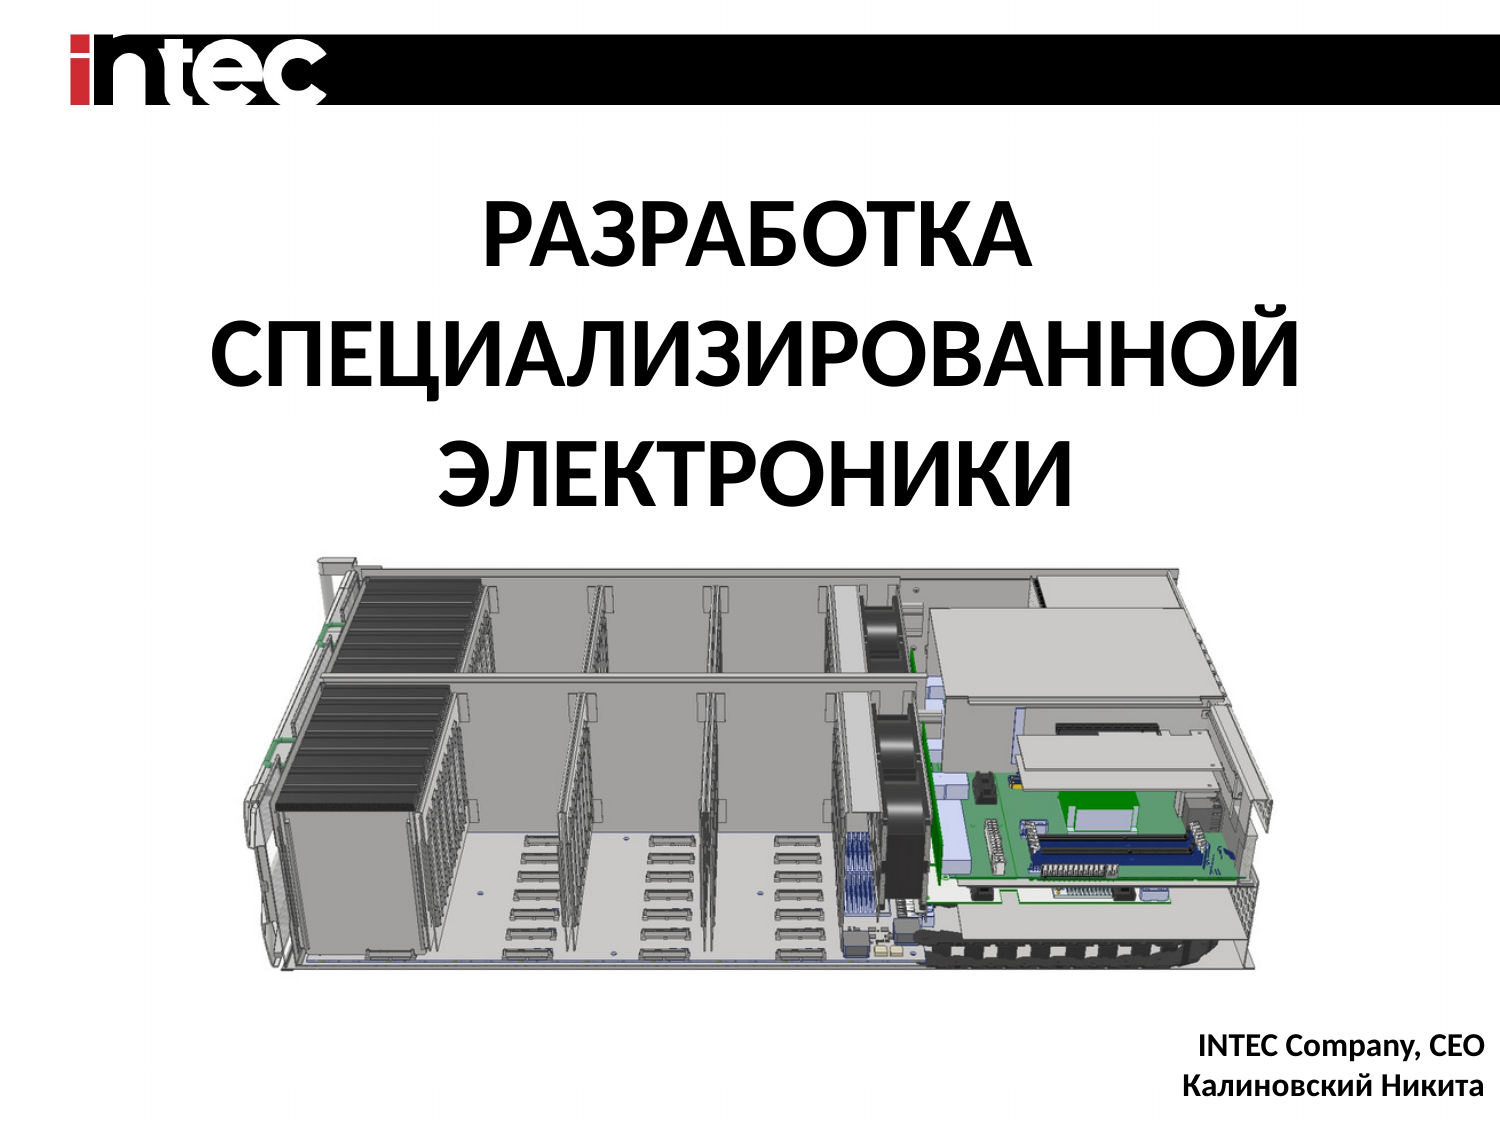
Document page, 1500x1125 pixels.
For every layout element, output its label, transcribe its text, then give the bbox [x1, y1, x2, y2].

text_box РАЗРАБОТКА СПЕЦИАЛИЗИРОВАННОЙ ЭЛЕКТРОНИКИ [55, 159, 1460, 534]
picture [0, 0, 1500, 1125]
text_box INTEC Company, CEO Калиновский Никита [1006, 1015, 1500, 1111]
